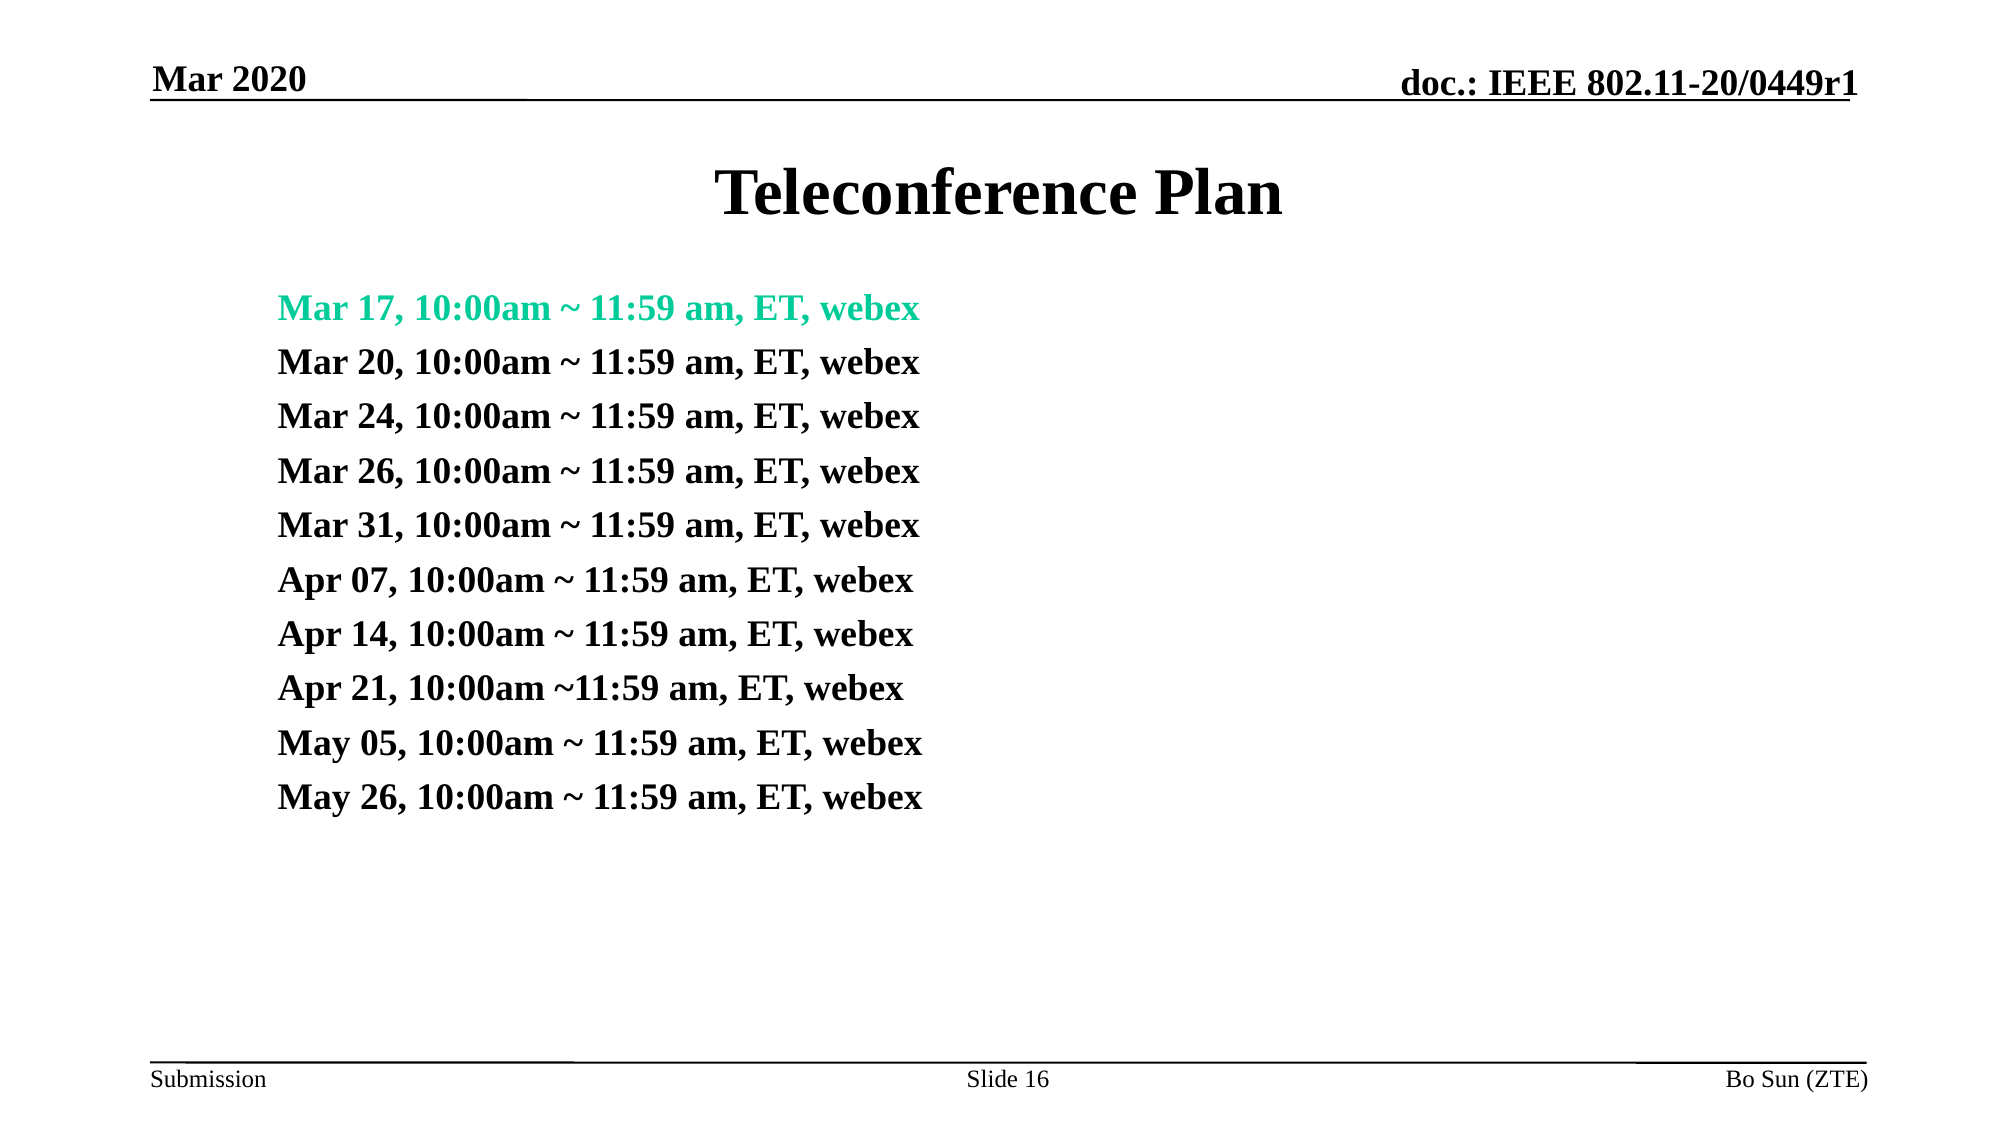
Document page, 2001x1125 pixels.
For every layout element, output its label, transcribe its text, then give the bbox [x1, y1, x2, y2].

footer Bo Sun (ZTE) [1171, 1061, 1869, 1093]
list Mar 17, 10:00am ~ 11:59 am, ET, webex Mar 20, 10:00am ~ 11:59 am, ET, webex Mar 24, 10:00am ~ 11:59 am, ET, webex Mar 26, 10:00am ~ 11:59 am, ET, webex Mar 31, 10:00am ~ 11:59 am, ET, webex Apr 07, 10:00am ~ 11:59 am, ET, webex Apr 14, 10:00am ~ 11:59 am, ET, webex Apr 21, 10:00am ~11:59 am, ET, webex May 05, 10:00am ~ 11:59 am, ET, webex May 26, 10:00am ~ 11:59 am, ET, webex [262, 274, 1726, 1037]
title Teleconference Plan [149, 99, 1850, 276]
slide_number Slide [949, 1061, 1067, 1123]
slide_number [152, 54, 563, 100]
